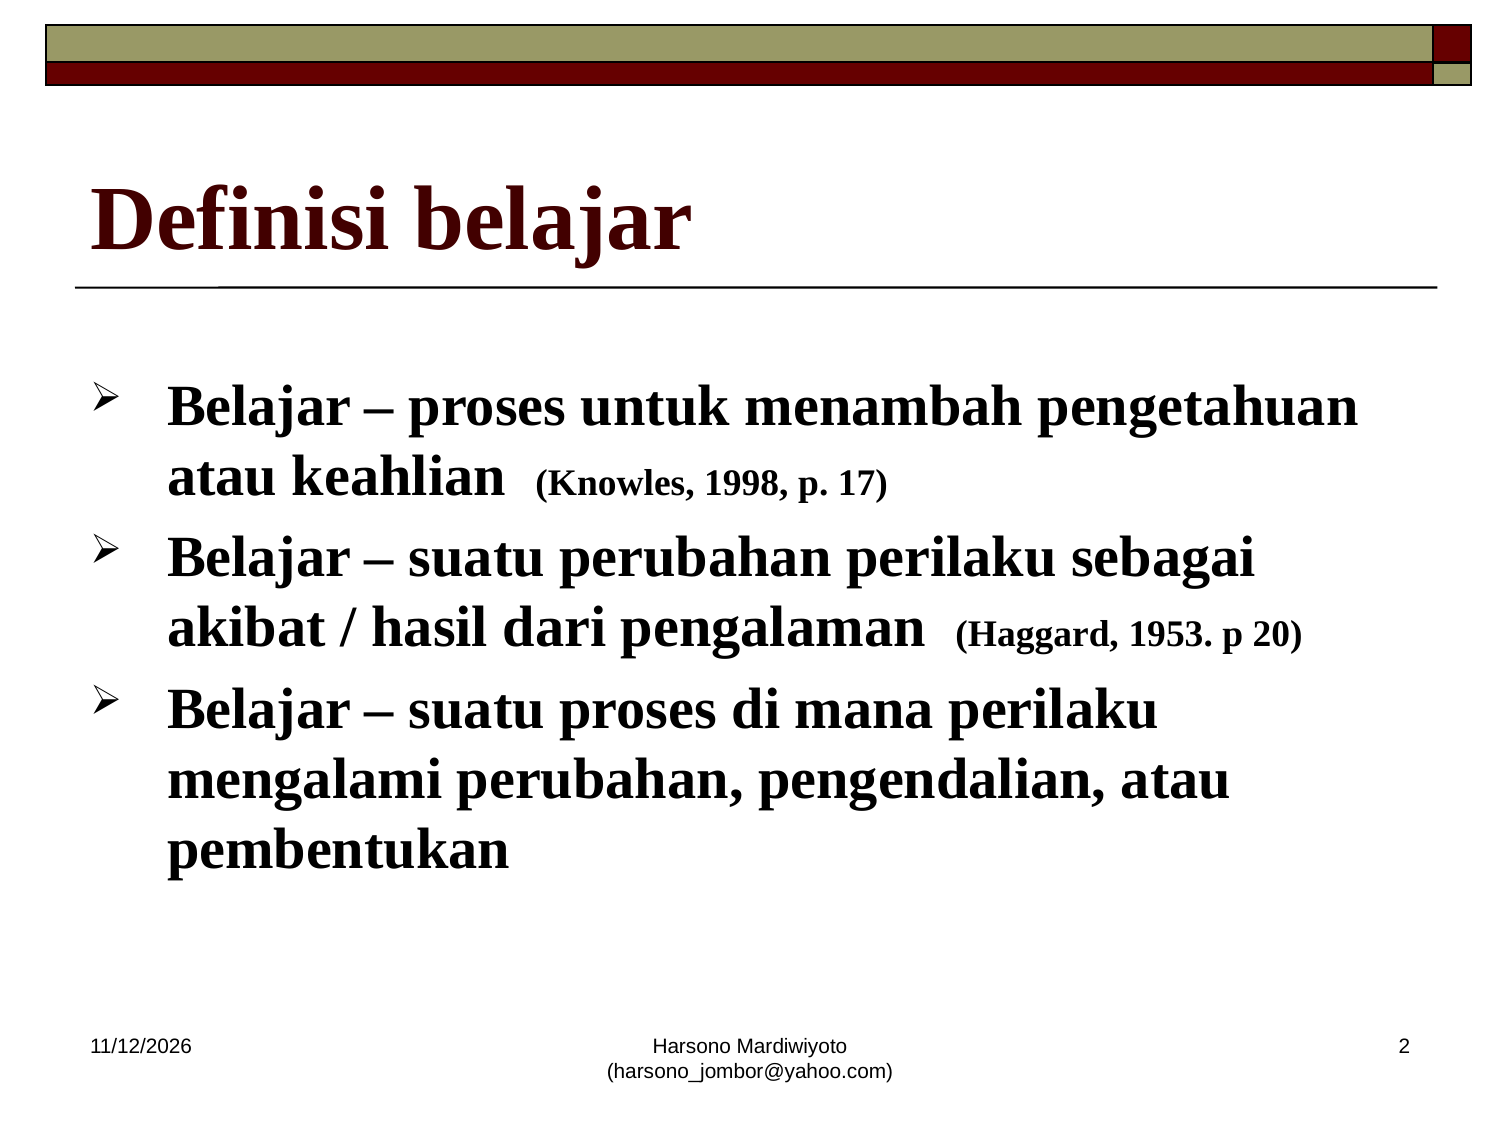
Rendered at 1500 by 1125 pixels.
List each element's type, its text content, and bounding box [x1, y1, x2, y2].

footer Harsono Mardiwiyoto (harsono_jombor@yahoo.com) [512, 1024, 988, 1101]
list Belajar – proses untuk menambah pengetahuan atau keahlian (Knowles, 1998, p. 17) Belajar – suatu perubahan perilaku sebagai akibat / hasil dari pengalaman (Haggard, 1953. p 20) Belajar – suatu proses di mana perilaku mengalami perubahan, pengendalian, atau pembentukan [75, 359, 1425, 935]
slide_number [74, 1024, 351, 1101]
title Definisi belajar [75, 99, 1425, 275]
slide_number 2 [1112, 1024, 1426, 1101]
